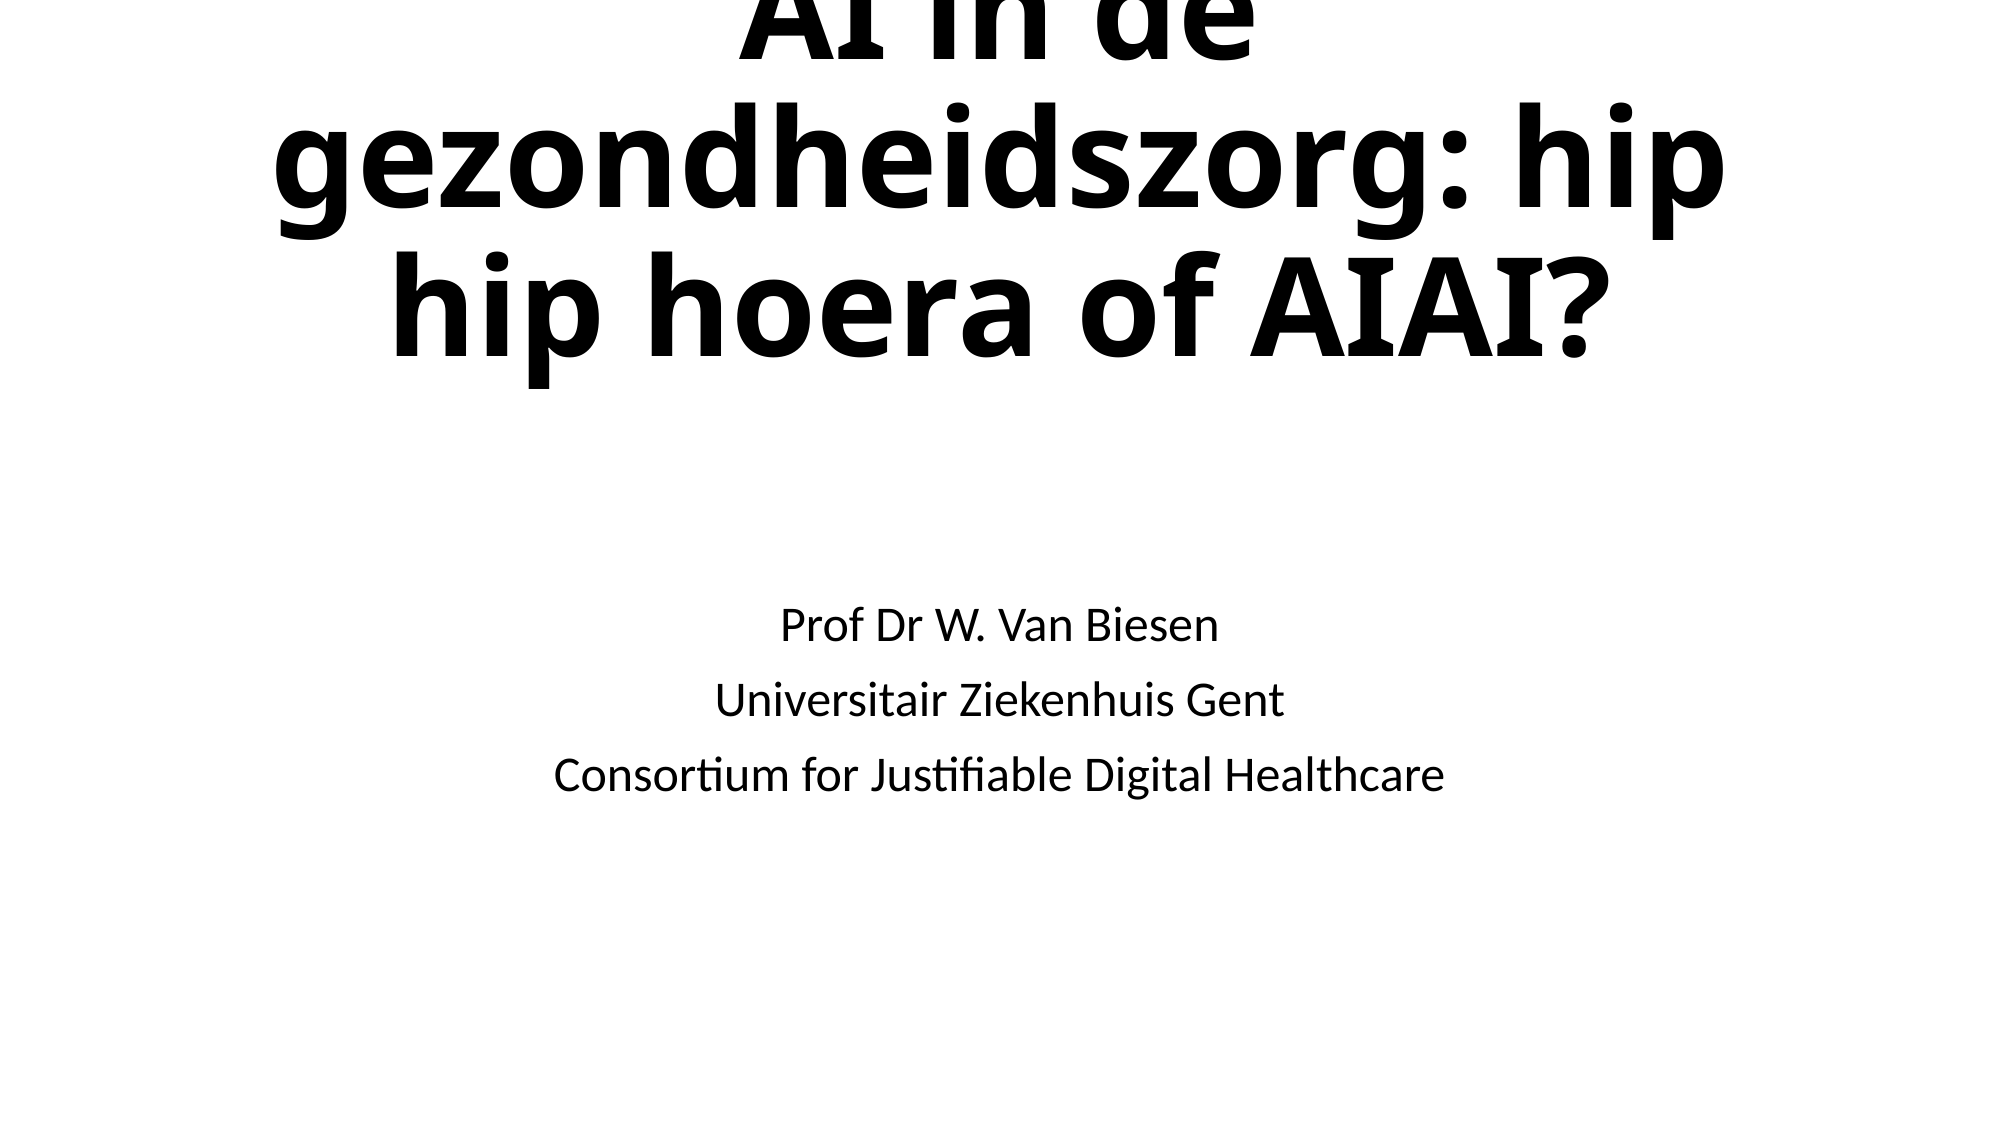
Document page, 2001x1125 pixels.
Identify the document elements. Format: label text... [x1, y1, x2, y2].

subtitle Prof Dr W. Van Biesen Universitair Ziekenhuis Gent Consortium for Justifiable Digital Healthcare [249, 590, 1750, 863]
title AI in de gezondheidszorg: hip hip hoera of AIAI? [249, 135, 1750, 394]
